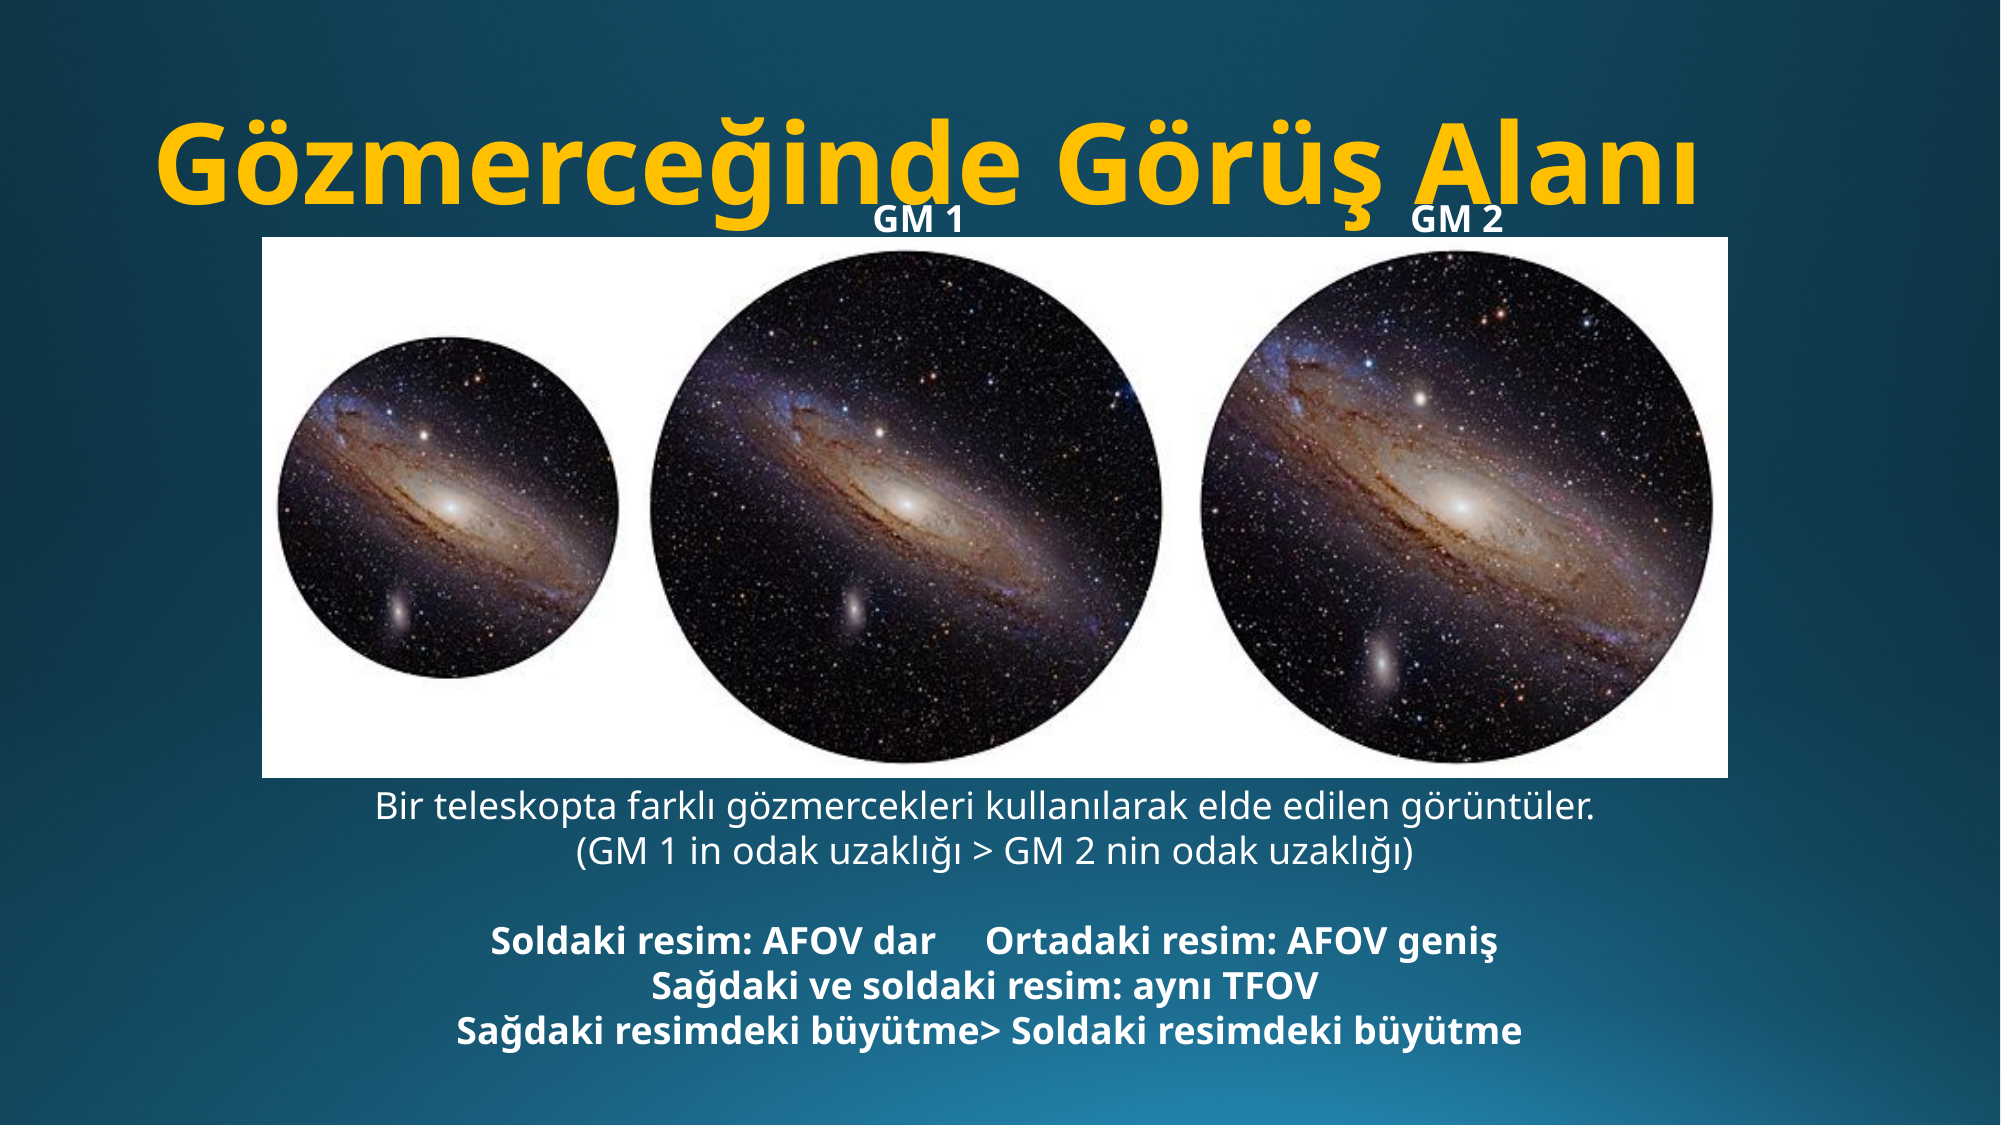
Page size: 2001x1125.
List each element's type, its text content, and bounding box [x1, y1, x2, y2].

title Gözmerceğinde Görüş Alanı [137, 59, 1863, 278]
picture [0, 0, 2001, 1125]
text_box GM 2 [1395, 187, 1575, 237]
text_box Bir teleskopta farklı gözmercekleri kullanılarak elde edilen görüntüler. (GM 1 in odak uzaklığı > GM 2 nin odak uzaklığı) Soldaki resim: AFOV dar Ortadaki resim: AFOV geniş Sağdaki ve soldaki resim: aynı TFOV Sağdaki resimdeki büyütme> Soldaki resimdeki büyütme [345, 778, 1646, 1060]
text_box GM 1 [857, 187, 1038, 237]
